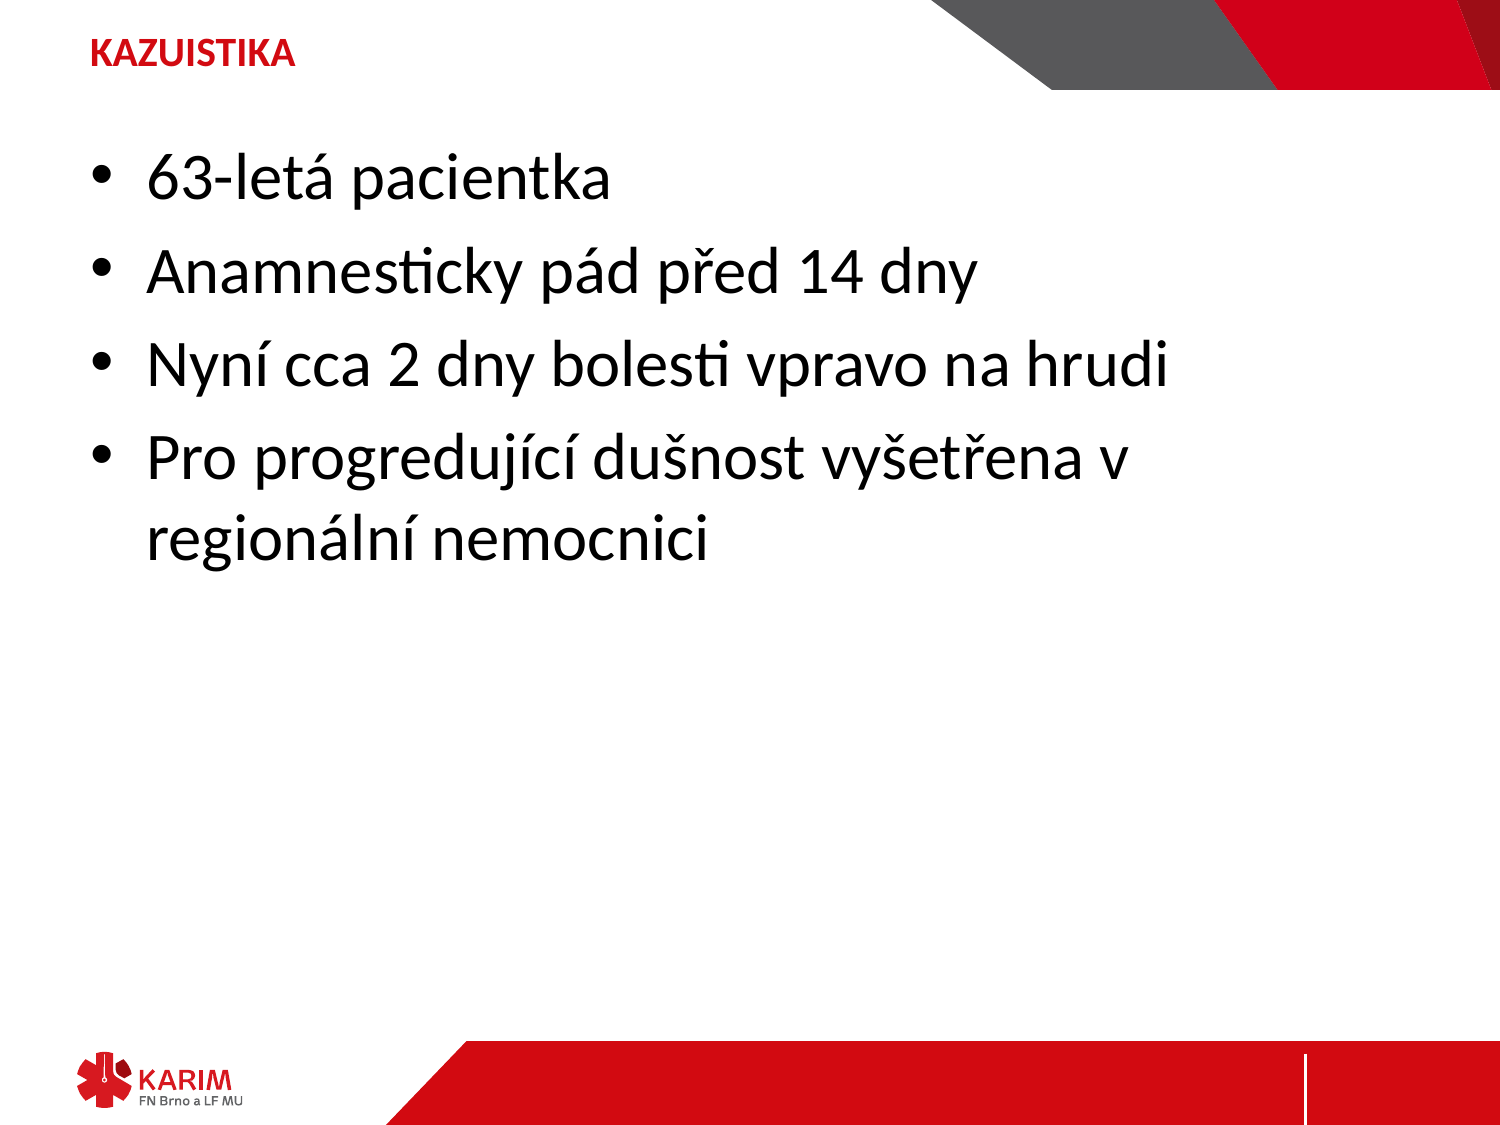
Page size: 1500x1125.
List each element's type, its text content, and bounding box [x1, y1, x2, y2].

title KAZUISTIKA [74, 8, 975, 91]
list 63-letá pacientka Anamnesticky pád před 14 dny Nyní cca 2 dny bolesti vpravo na hrudi Pro progredující dušnost vyšetřena v regionální nemocnici [74, 125, 1426, 1006]
